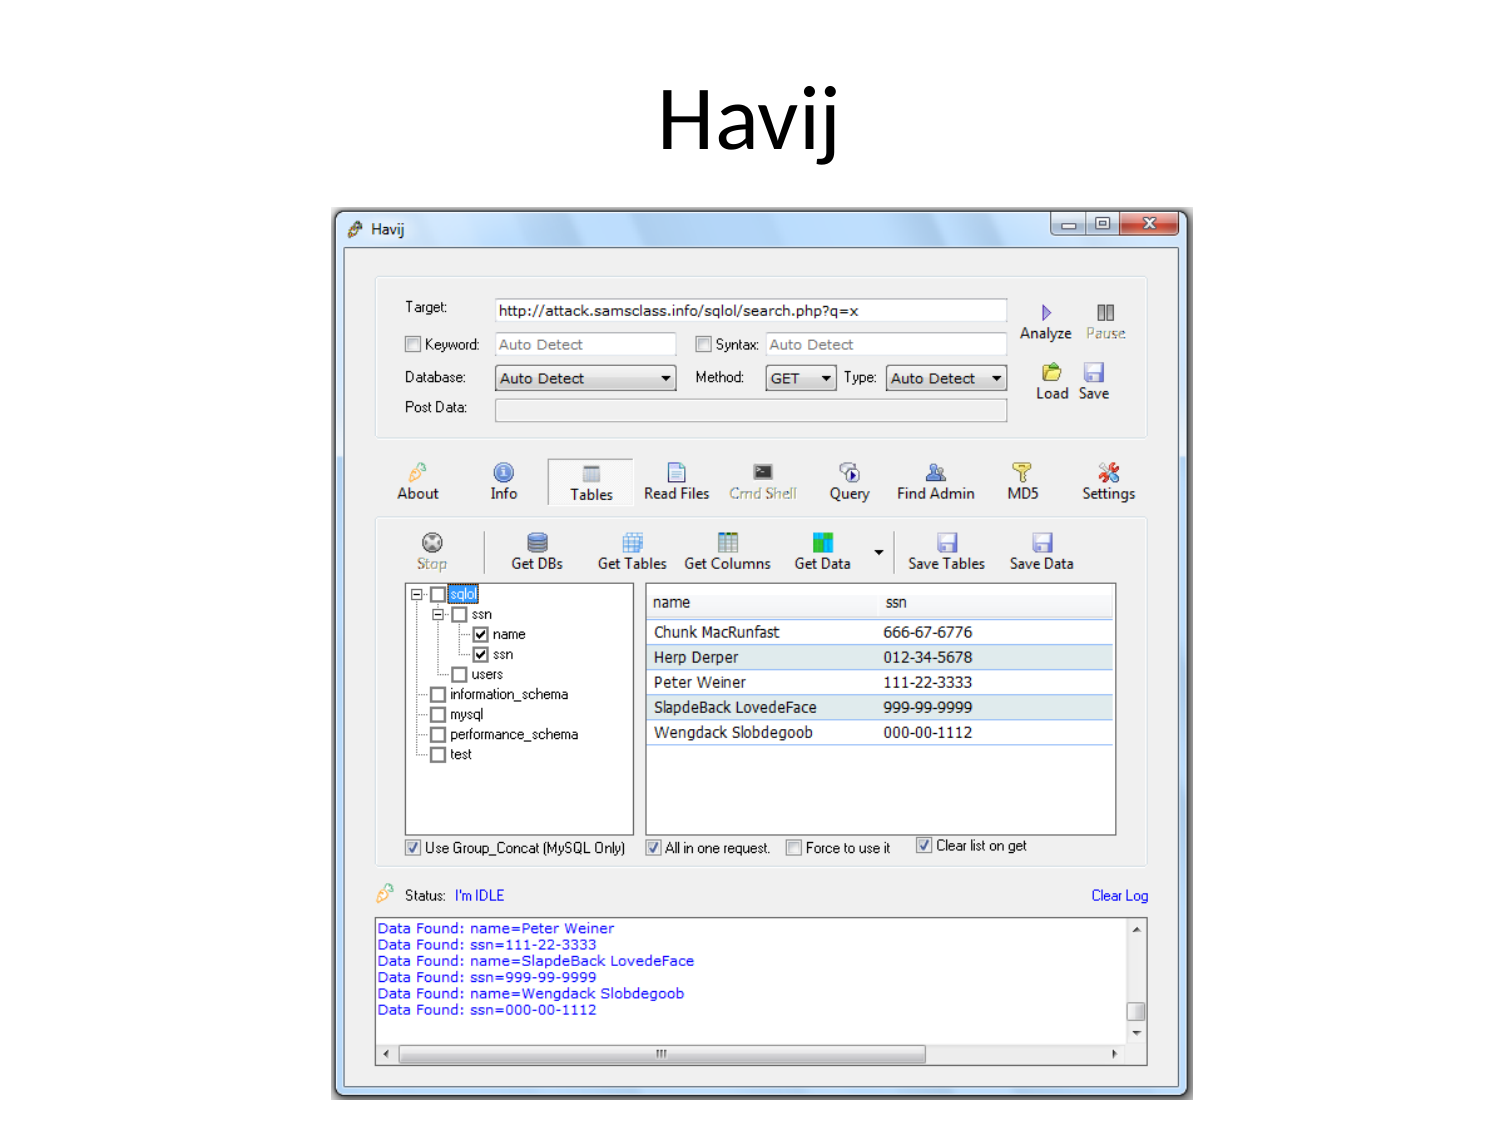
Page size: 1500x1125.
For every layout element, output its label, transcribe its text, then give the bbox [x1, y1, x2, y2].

title Havij [75, 45, 1425, 181]
picture [330, 206, 1193, 1100]
